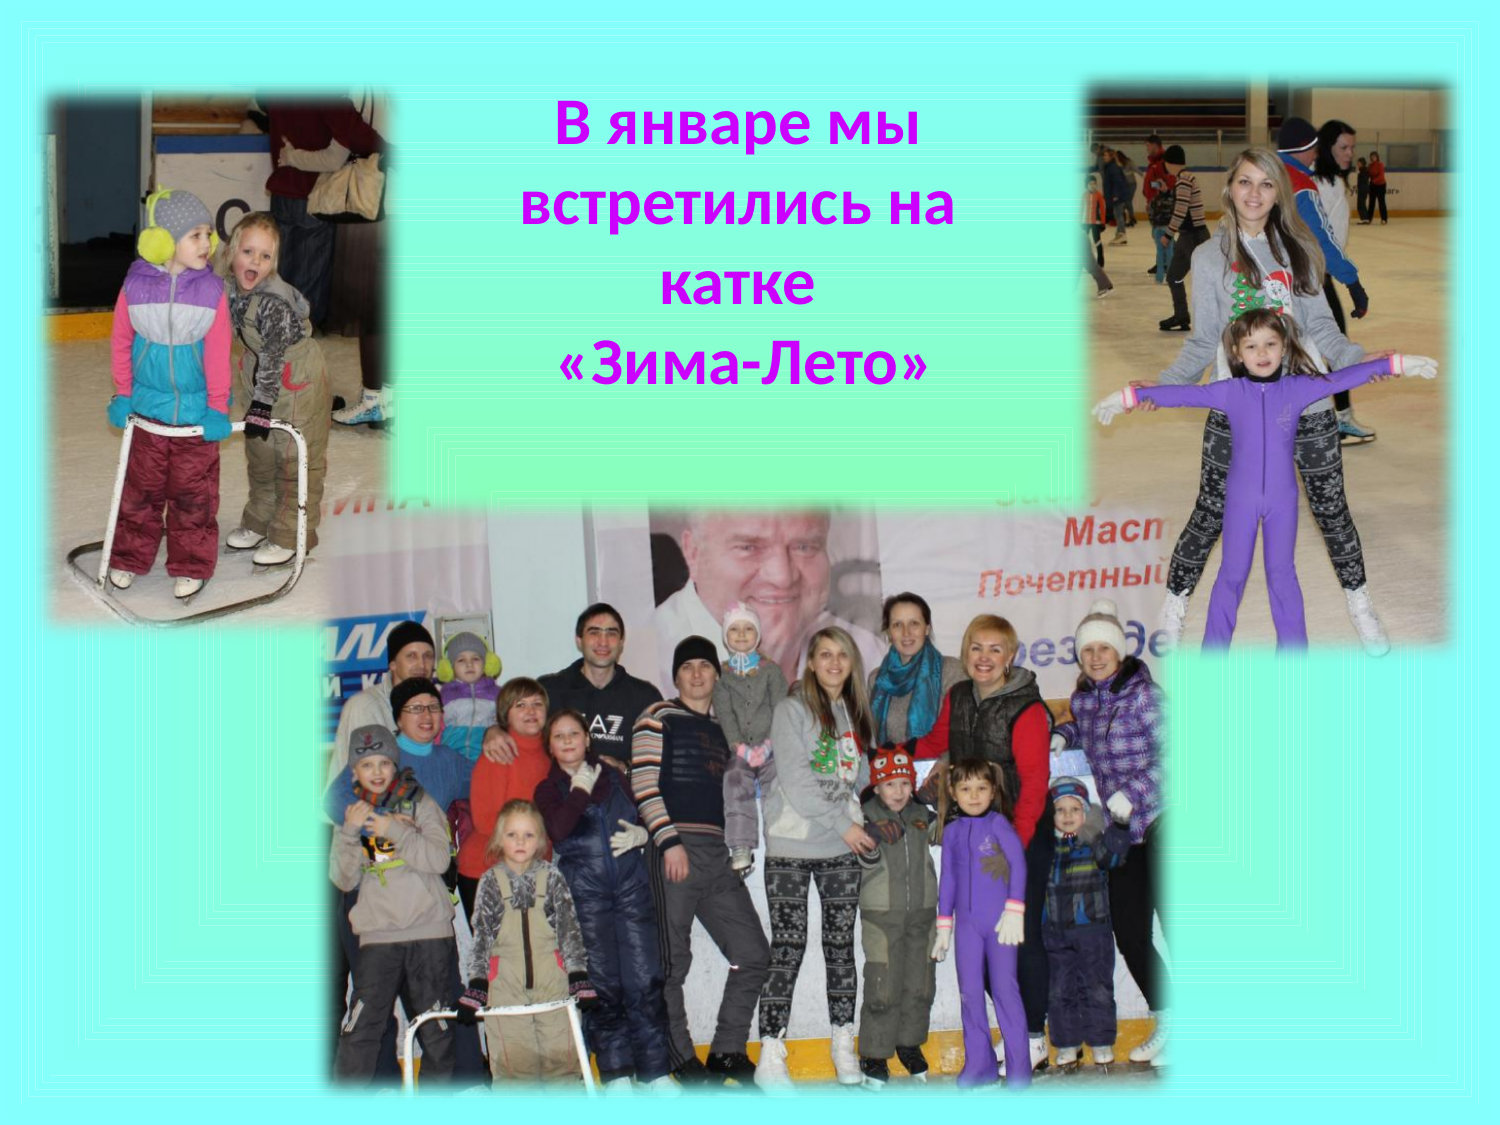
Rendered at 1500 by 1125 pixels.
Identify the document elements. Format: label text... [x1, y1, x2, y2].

title В январе мы встретились на катке «Зима-Лето» [419, 66, 1058, 409]
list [29, 77, 407, 644]
picture [312, 66, 1468, 1103]
